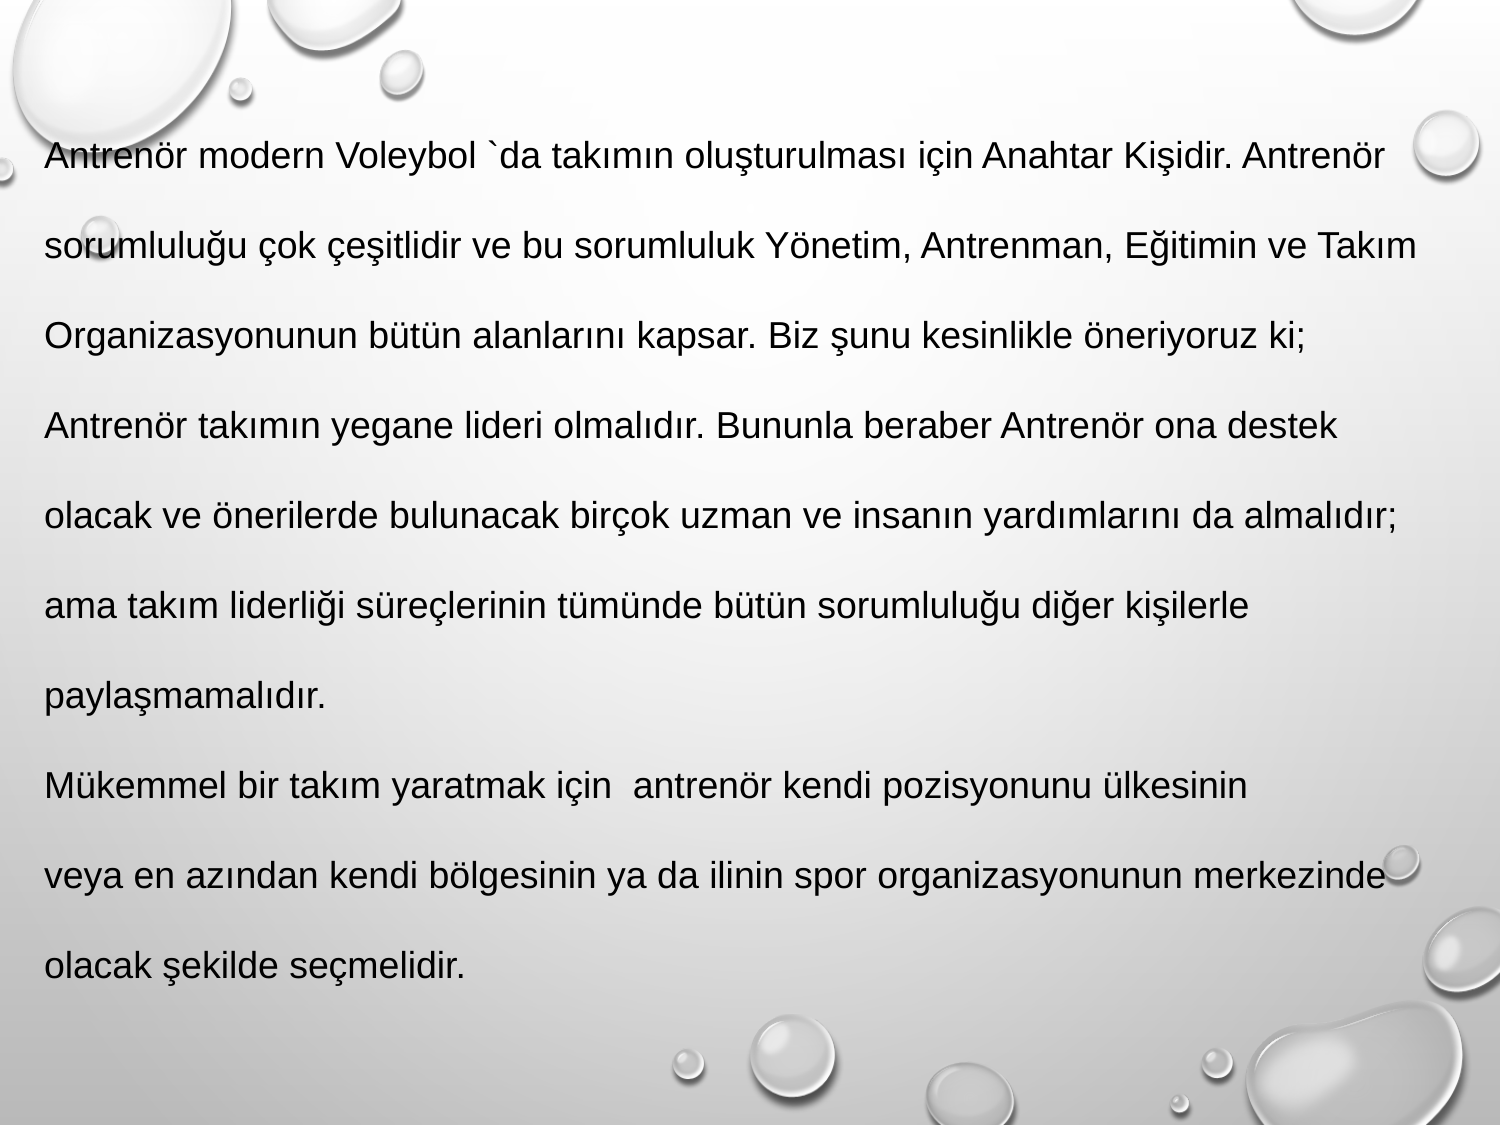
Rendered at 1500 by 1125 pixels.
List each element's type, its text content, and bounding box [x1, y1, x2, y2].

text_box Antrenör modern Voleybol `da takımın oluşturulması için Anahtar Kişidir. Antrenör sorumluluğu çok çeşitlidir ve bu sorumluluk Yönetim, Antrenman, Eğitimin ve Takım Organizasyonunun bütün alanlarını kapsar. Biz şunu kesinlikle öneriyoruz ki; Antrenör takımın yegane lideri olmalıdır. Bununla beraber Antrenör ona destek olacak ve önerilerde bulunacak birçok uzman ve insanın yardımlarını da almalıdır; ama takım liderliği süreçlerinin tümünde bütün sorumluluğu diğer kişilerle paylaşmamalıdır. Mükemmel bir takım yaratmak için antrenör kendi pozisyonunu ülkesinin veya en azından kendi bölgesinin ya da ilinin spor organizasyonunun merkezinde olacak şekilde seçmelidir. [29, 123, 1447, 993]
picture [0, 0, 1500, 1125]
